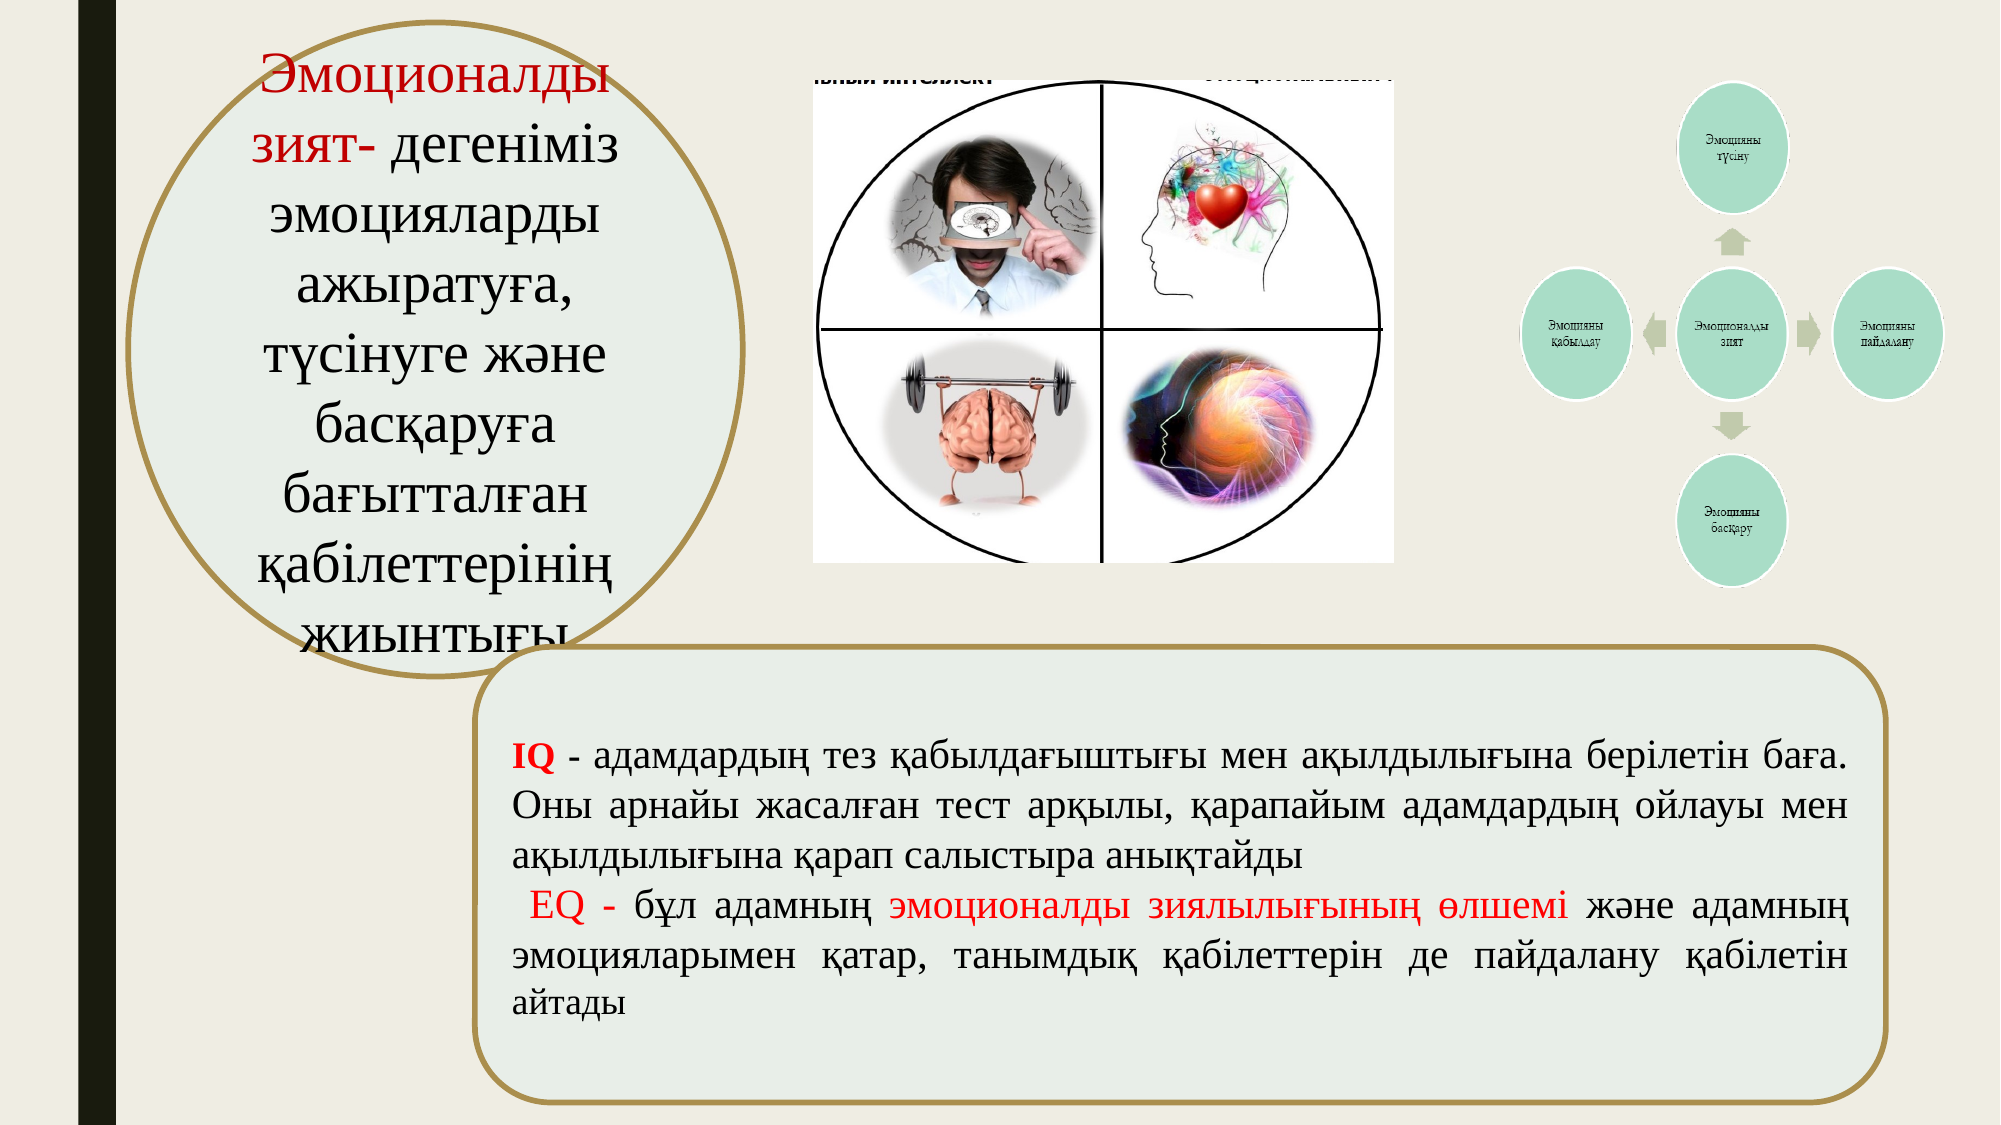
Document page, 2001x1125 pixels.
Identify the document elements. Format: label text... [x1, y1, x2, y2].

text_box IQ - адамдардың тез қабылдағыштығы мен ақылдылығына берілетін баға. Оны арнайы жасалған тест арқылы, қарапайым адамдардың ойлауы мен ақылдылығына қарап салыстыра анықтайды EQ - бұл адамның эмоционалды зиялылығының өлшемі және адамның эмоцияларымен қатар, танымдық қабілеттерін де пайдалану қабілетін айтады [471, 643, 1889, 1106]
picture [1463, 80, 2000, 588]
text_box Эмоционалды зият- дегеніміз эмоцияларды ажыратуға, түсінуге және басқаруға бағытталған қабілеттерінің жиынтығы [125, 19, 746, 680]
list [813, 80, 1394, 563]
